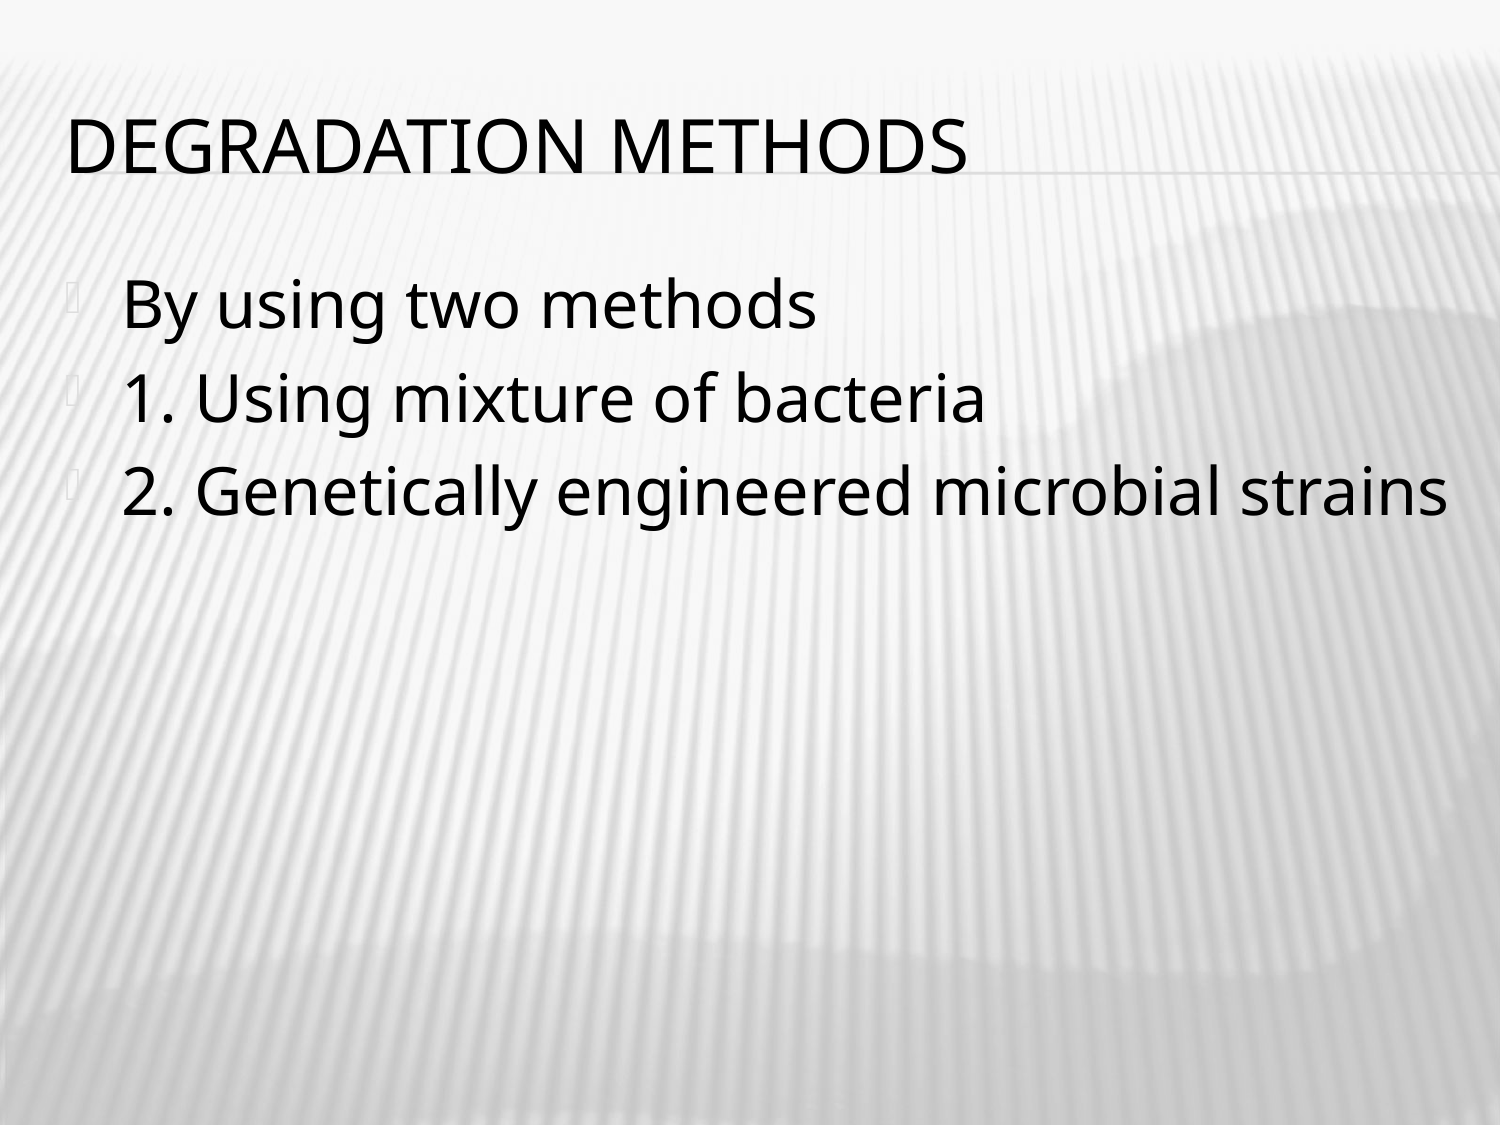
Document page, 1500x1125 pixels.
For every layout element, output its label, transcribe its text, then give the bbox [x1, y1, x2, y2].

title Degradation methods [50, 75, 1475, 213]
list By using two methods 1. Using mixture of bacteria 2. Genetically engineered microbial strains [50, 254, 1475, 998]
